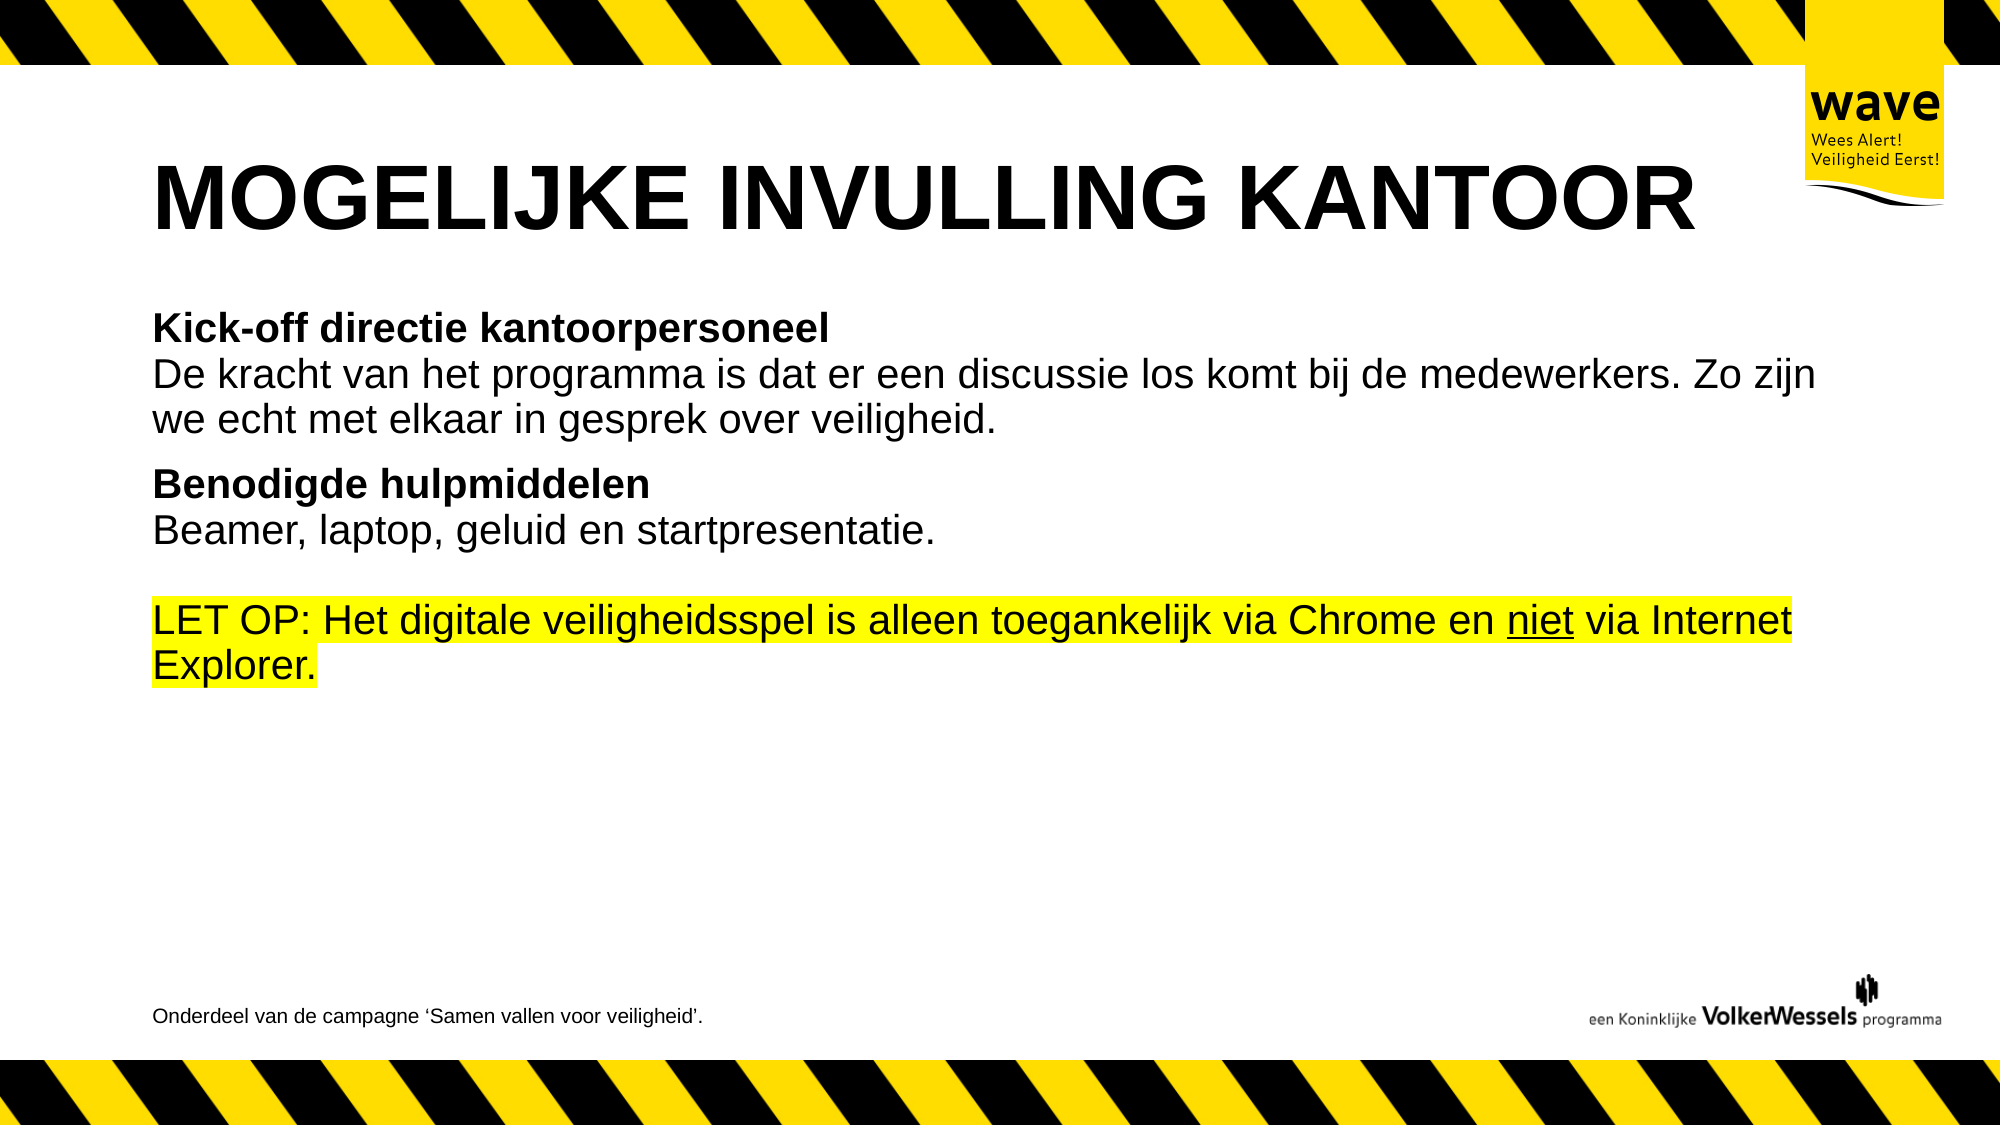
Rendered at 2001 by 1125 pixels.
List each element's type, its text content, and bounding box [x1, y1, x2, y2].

list Kick-off directie kantoorpersoneel De kracht van het programma is dat er een discussie los komt bij de medewerkers. Zo zijn we echt met elkaar in gesprek over veiligheid. Benodigde hulpmiddelen Beamer, laptop, geluid en startpresentatie. LET OP: Het digitale veiligheidsspel is alleen toegankelijk via Chrome en niet via Internet Explorer. [137, 299, 1863, 967]
footer Onderdeel van de campagne ‘Samen vallen voor veiligheid’. [137, 995, 825, 1032]
picture [0, 0, 2000, 206]
title MOGELIJKE INVULLING KANTOOR [137, 121, 1863, 278]
picture [1589, 974, 1944, 1033]
picture [0, 1060, 2000, 1125]
